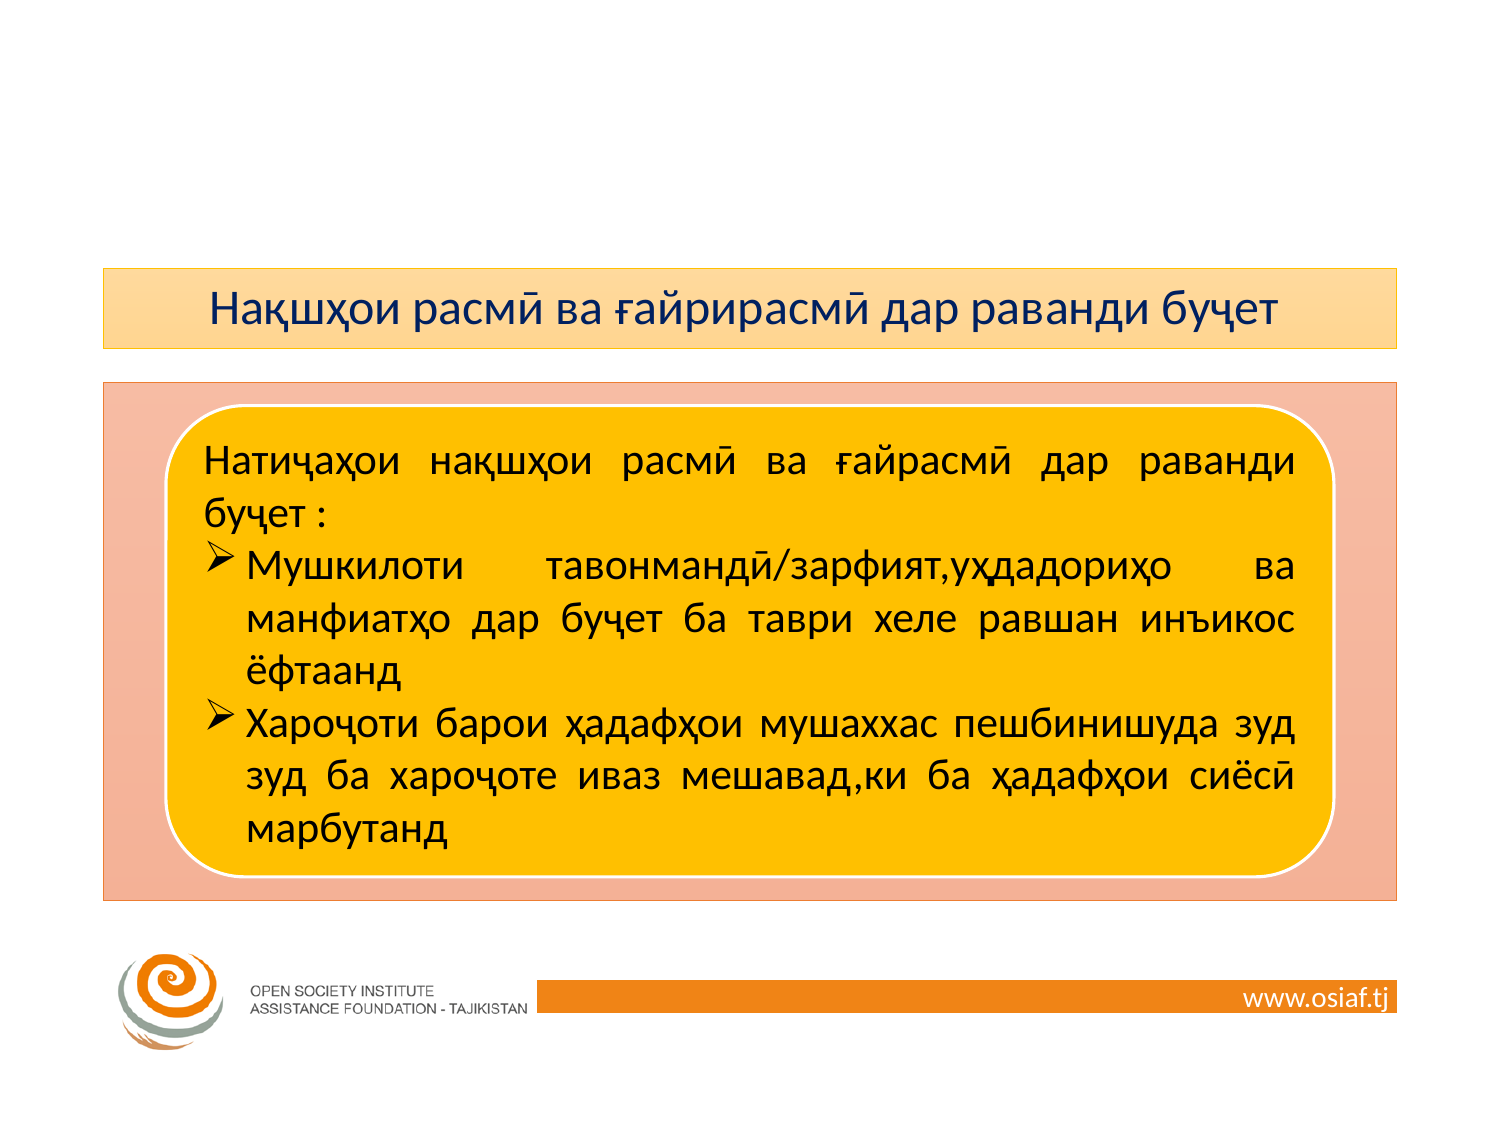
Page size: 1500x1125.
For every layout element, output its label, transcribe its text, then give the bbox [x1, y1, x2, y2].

title Нақшҳои расмӣ ва ғайрирасмӣ дар раванди буҷет [103, 268, 1397, 349]
text_box Натиҷаҳои нақшҳои расмӣ ва ғайрасмӣ дар раванди буҷет : Мушкилоти тавонмандӣ/зарфият,уҳдадориҳо ва манфиатҳо дар буҷет ба таври хеле равшан инъикос ёфтаанд Хароҷоти барои ҳадафҳои мушаххас пешбинишуда зуд зуд ба хароҷоте иваз мешавад,ки ба ҳадафҳои сиёсӣ марбутанд [164, 404, 1336, 879]
list [103, 382, 1397, 901]
picture [102, 933, 538, 1060]
